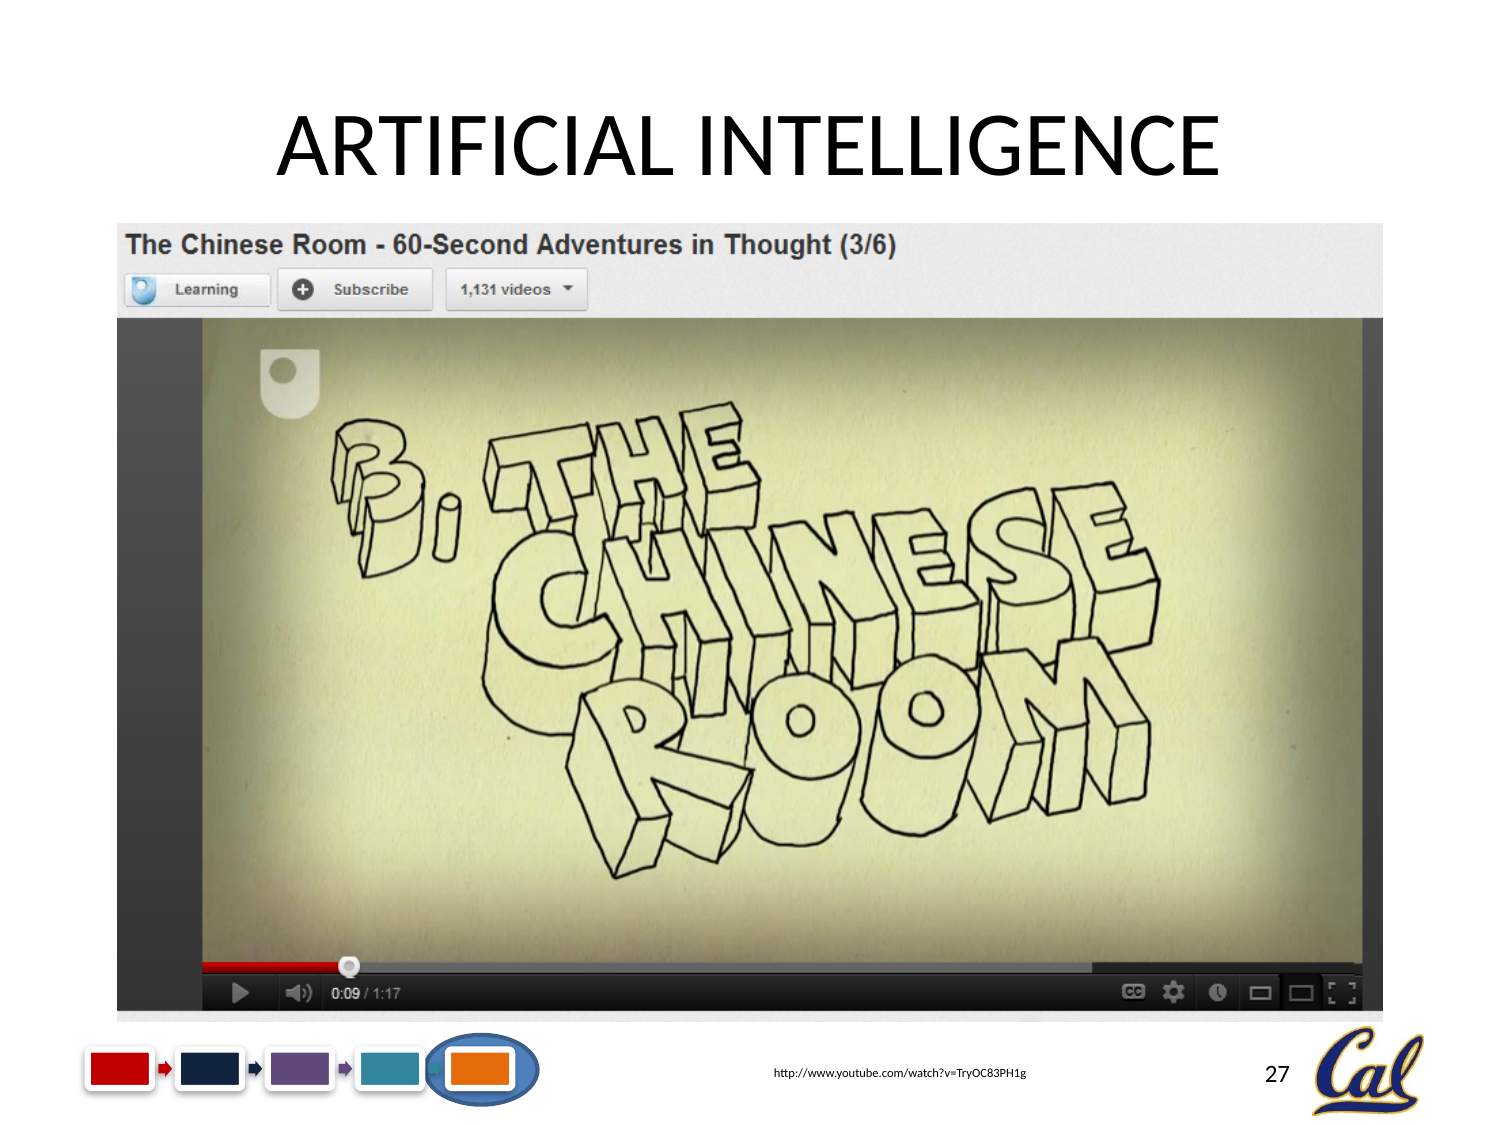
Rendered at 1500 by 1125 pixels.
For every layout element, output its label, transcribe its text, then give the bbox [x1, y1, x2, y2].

text_box http://www.youtube.com/watch?v=TryOC83PH1g [537, 1057, 1263, 1087]
picture [1312, 1026, 1424, 1116]
picture [116, 223, 1383, 1023]
title Artificial Intelligence [75, 45, 1425, 233]
